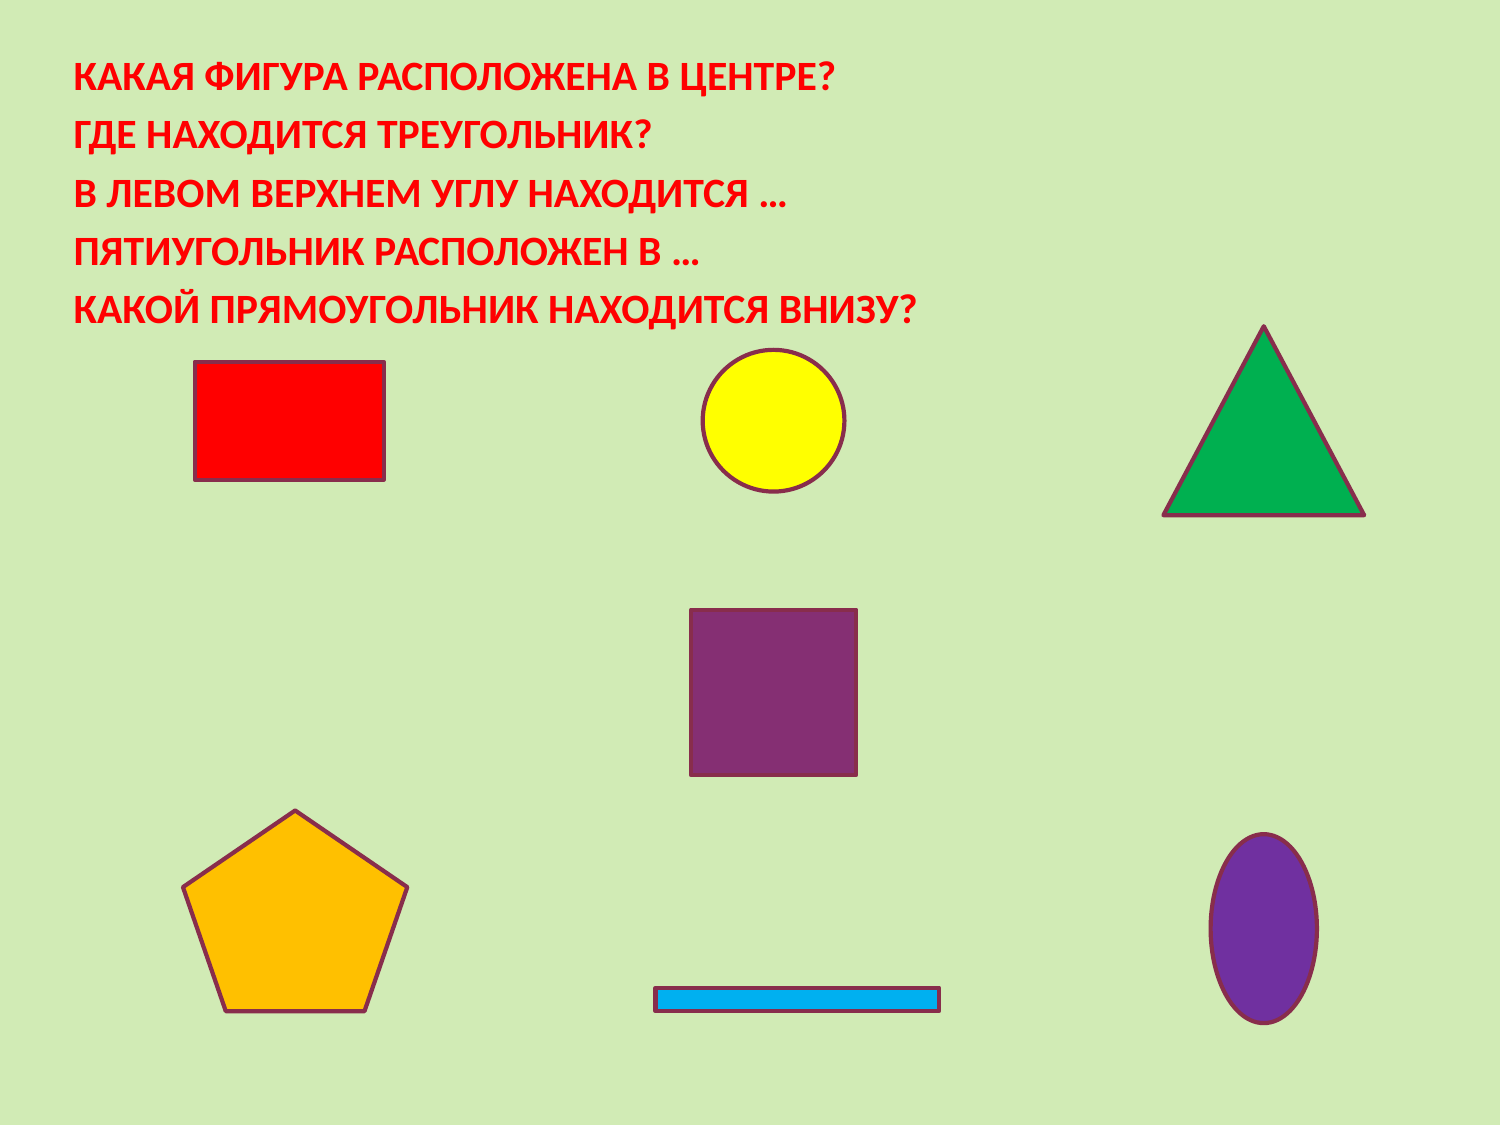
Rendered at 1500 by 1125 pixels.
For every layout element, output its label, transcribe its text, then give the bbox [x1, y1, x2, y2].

list КАКАЯ ФИГУРА РАСПОЛОЖЕНА В ЦЕНТРЕ? ГДЕ НАХОДИТСЯ ТРЕУГОЛЬНИК? В ЛЕВОМ ВЕРХНЕМ УГЛУ НАХОДИТСЯ … ПЯТИУГОЛЬНИК РАСПОЛОЖЕН В … КАКОЙ ПРЯМОУГОЛЬНИК НАХОДИТСЯ ВНИЗУ? [58, 46, 1454, 340]
text_box [1208, 832, 1320, 1026]
text_box [1161, 324, 1367, 518]
text_box [653, 986, 941, 1013]
text_box [700, 347, 847, 494]
text_box [180, 808, 410, 1014]
text_box [193, 360, 386, 482]
text_box [689, 608, 858, 777]
